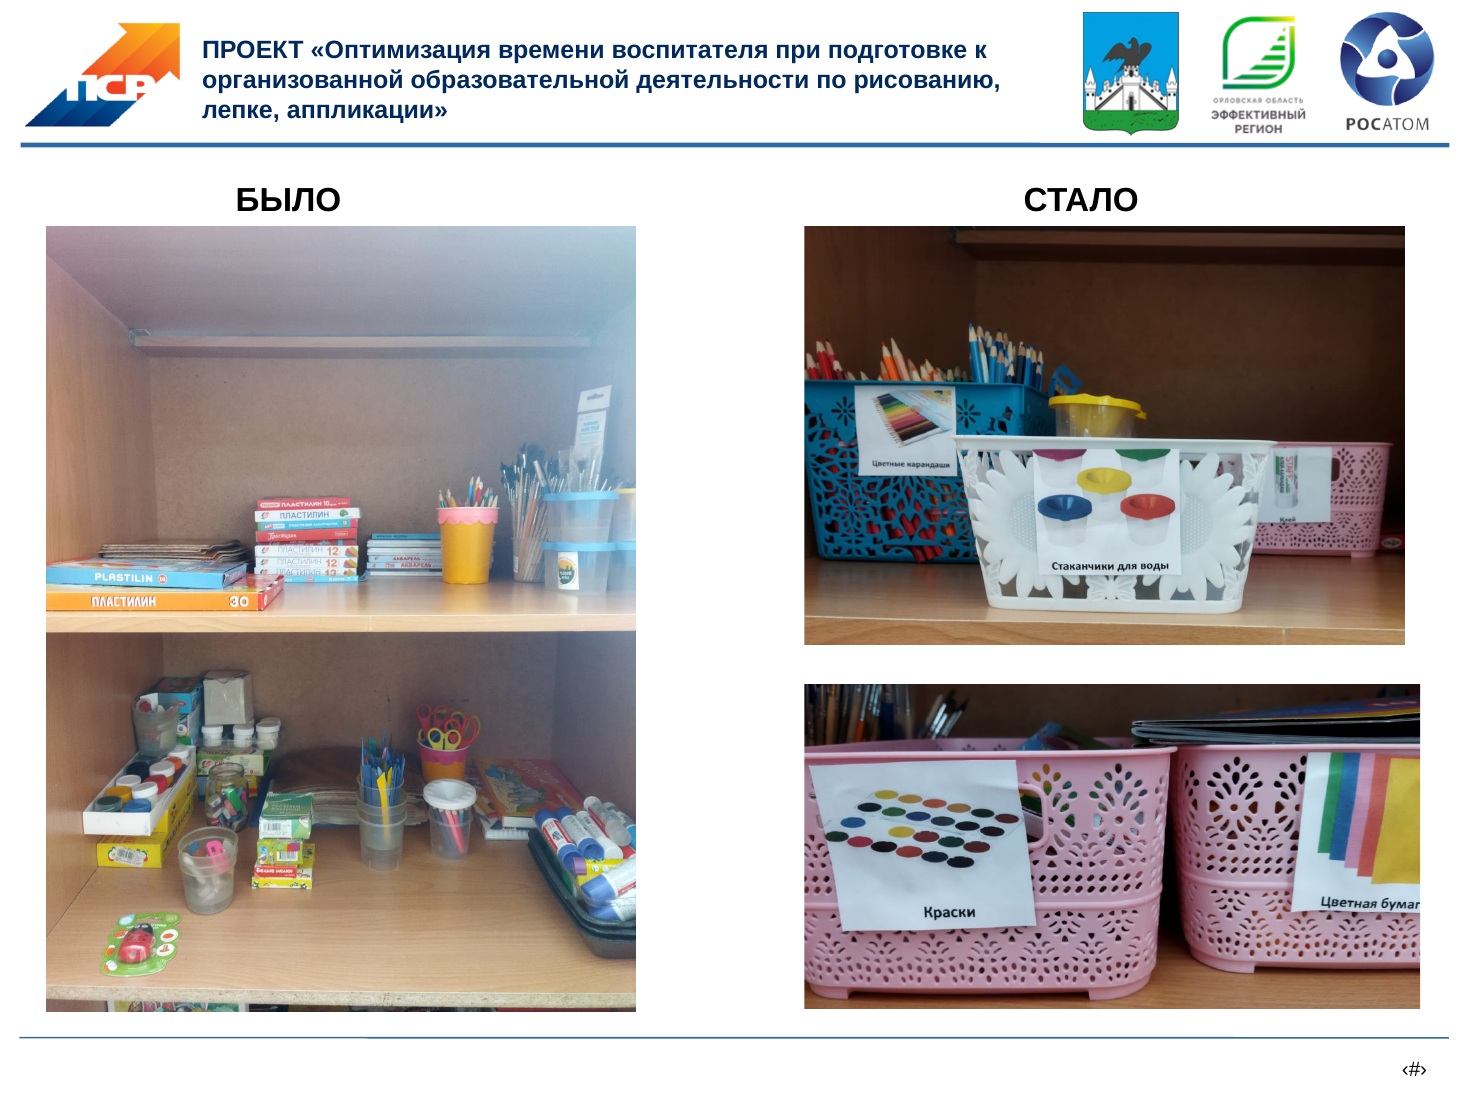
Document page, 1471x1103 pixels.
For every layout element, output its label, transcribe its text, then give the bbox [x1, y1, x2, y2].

picture [46, 225, 636, 1012]
picture [20, 19, 186, 138]
picture [803, 226, 1406, 645]
text_box БЫЛО СТАЛО [202, 170, 1463, 226]
title ПРОЕКТ «Оптимизация времени воспитателя при подготовке к организованной образовательной деятельности по рисованию, лепке, аппликации» [202, 47, 1082, 109]
picture [803, 683, 1421, 1010]
picture [1082, 12, 1179, 136]
picture [1189, 0, 1461, 157]
